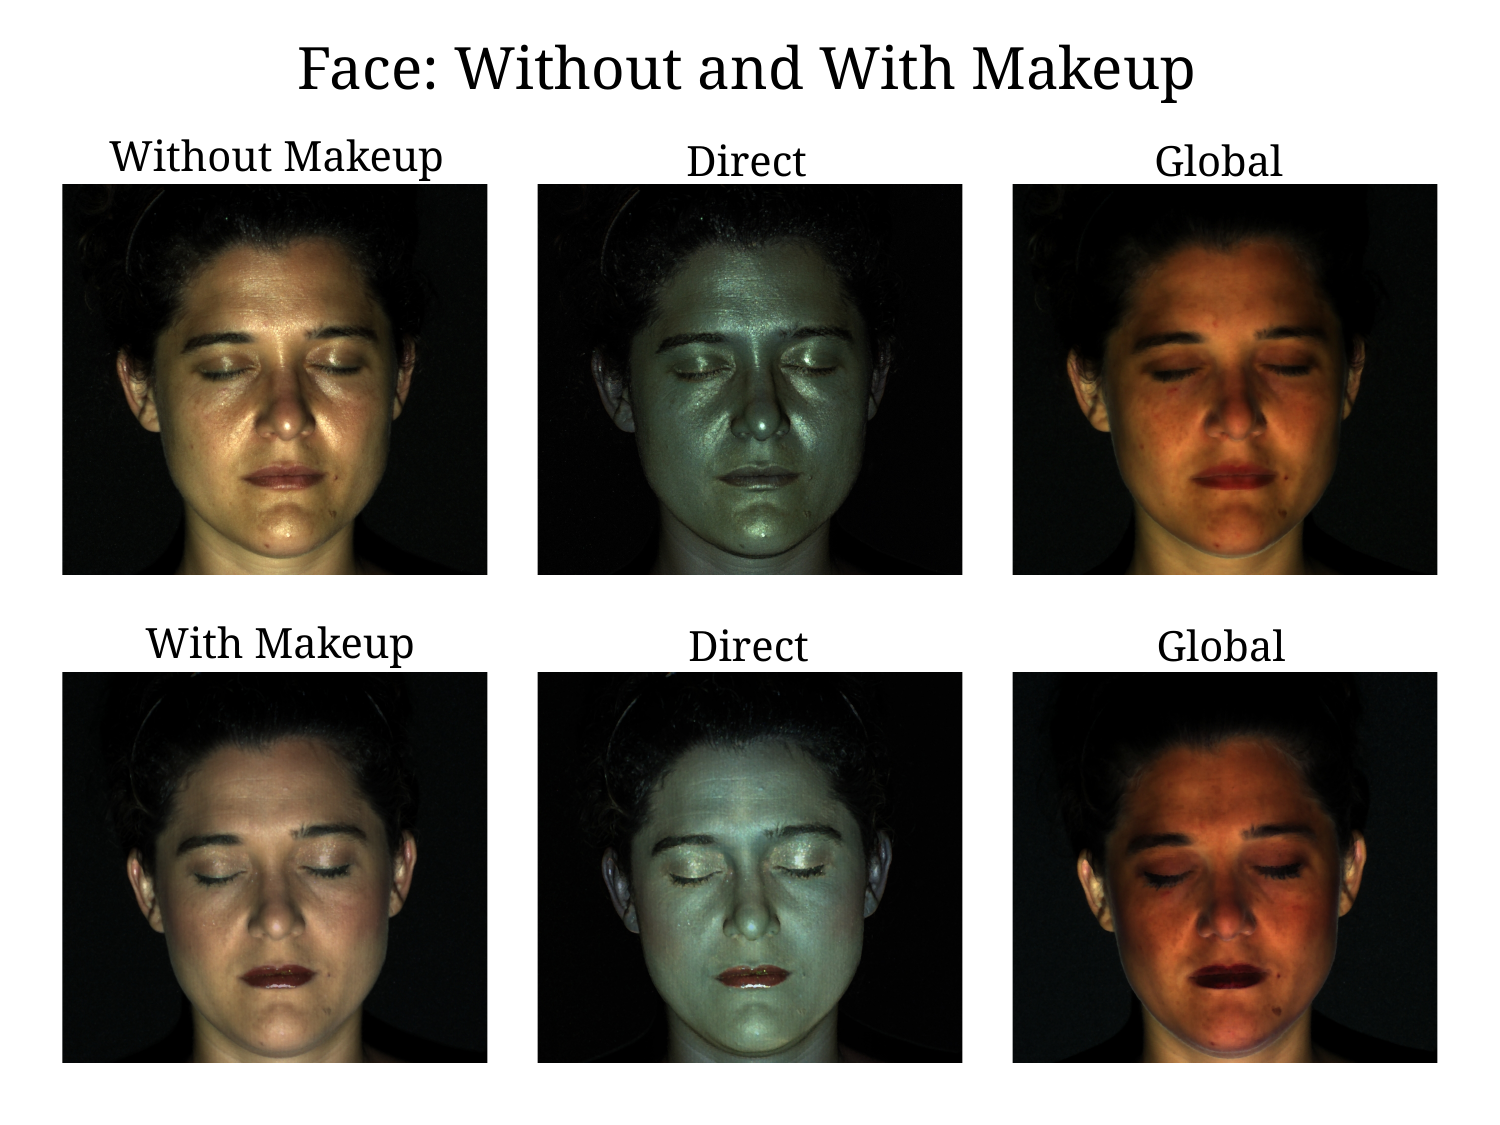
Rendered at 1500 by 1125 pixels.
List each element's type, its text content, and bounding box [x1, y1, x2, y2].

picture [62, 672, 488, 1063]
text_box Without Makeup [94, 122, 459, 183]
picture [62, 184, 488, 576]
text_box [537, 126, 1438, 1063]
text_box Face: Without and With Makeup [283, 23, 1212, 109]
text_box With Makeup [130, 609, 430, 671]
